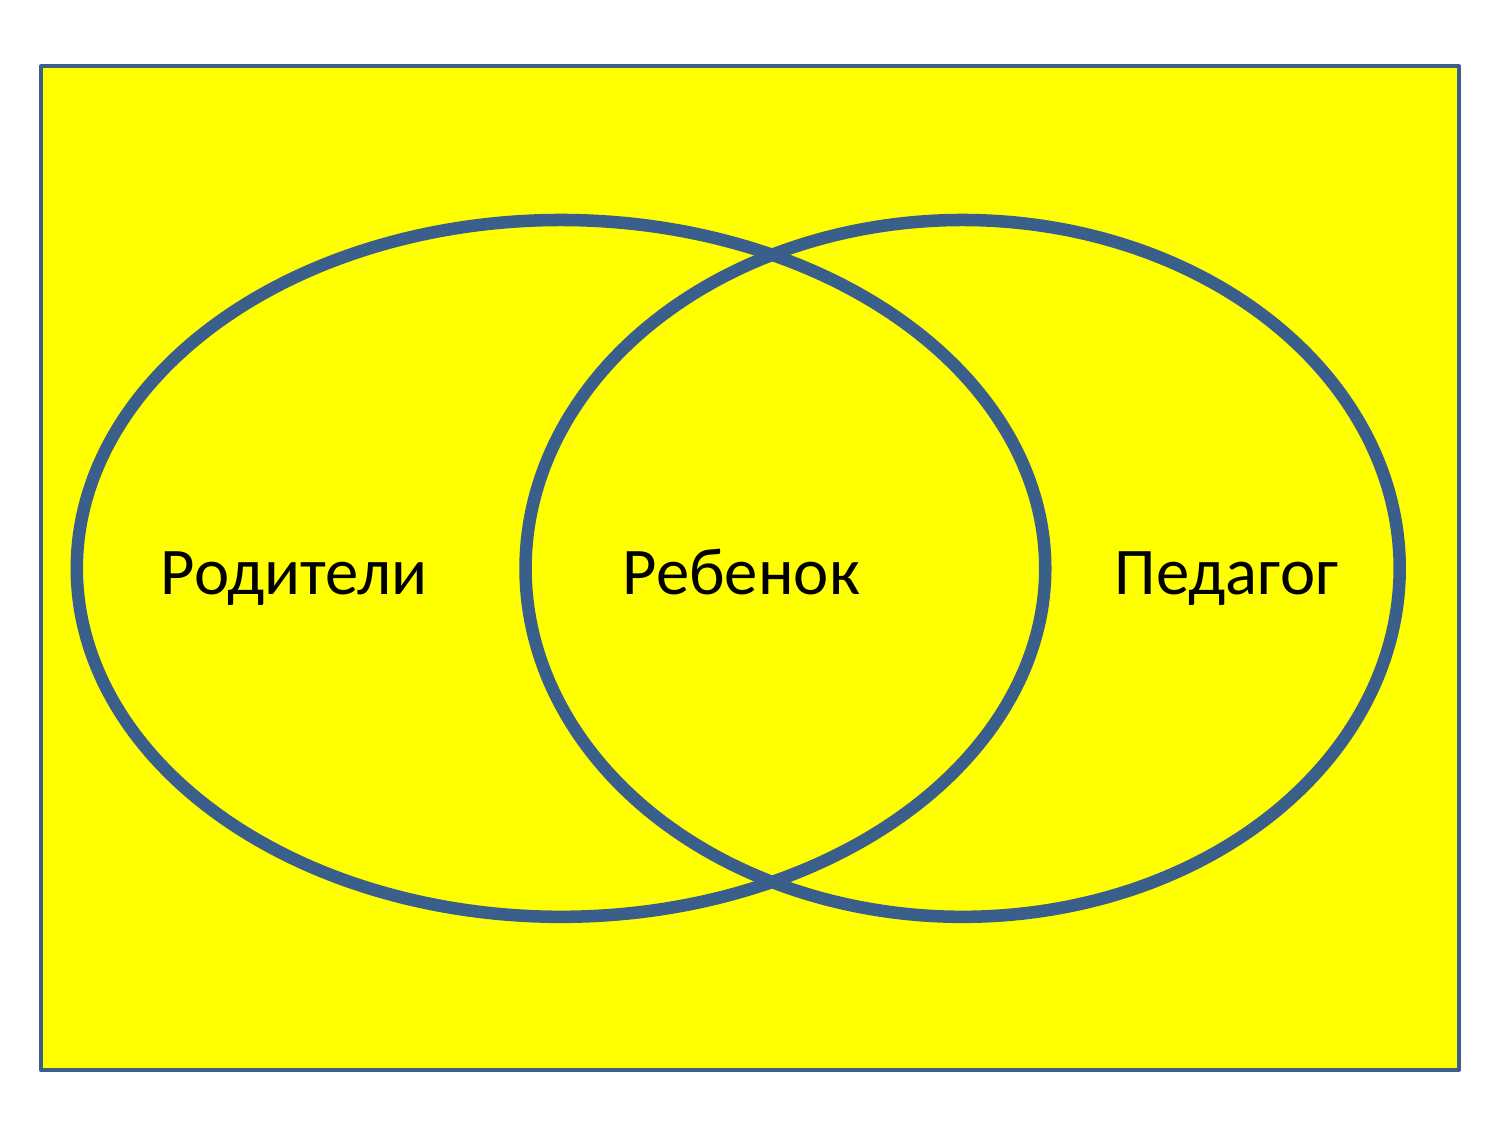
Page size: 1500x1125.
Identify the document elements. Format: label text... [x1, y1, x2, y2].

text_box [74, 217, 771, 919]
text_box [523, 217, 1402, 919]
text_box Родители Ребенок Педагог [39, 64, 1461, 1072]
